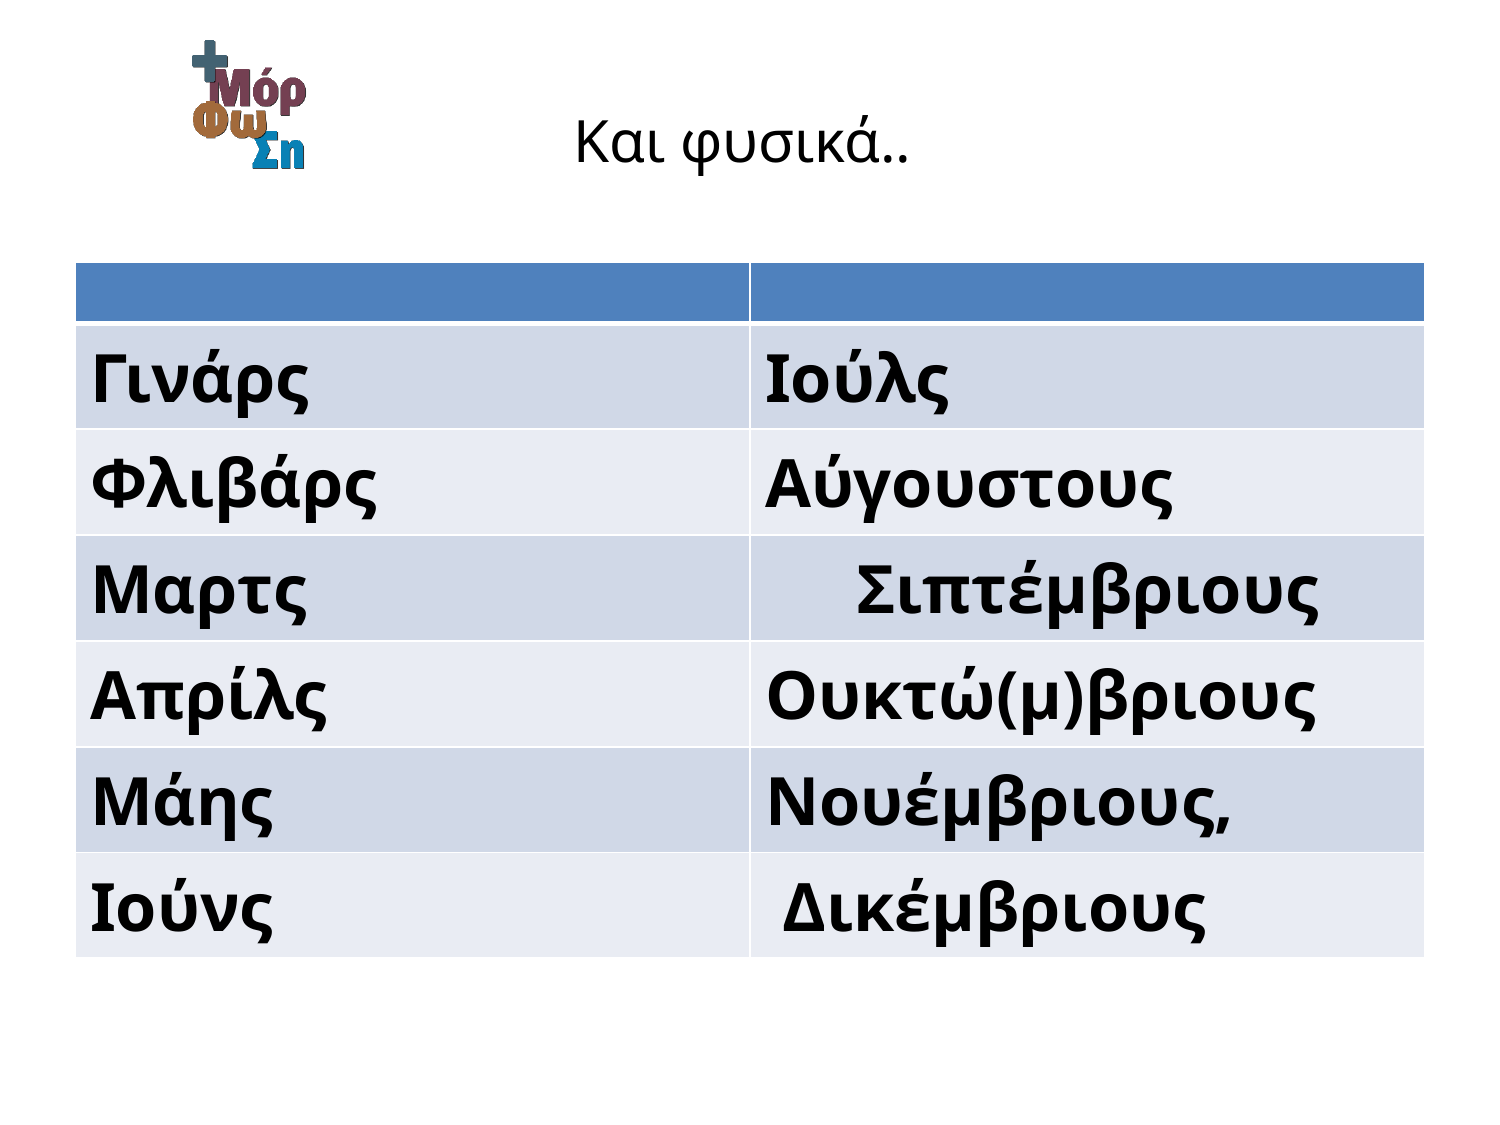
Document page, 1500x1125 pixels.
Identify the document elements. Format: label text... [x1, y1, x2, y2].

table_cell Ουκτώ(μ)βριους [751, 642, 1424, 746]
picture [159, 14, 337, 193]
table_cell Ιούλς [751, 326, 1424, 428]
table_cell Αύγουστους [751, 430, 1424, 534]
table_cell Απρίλς [76, 642, 749, 746]
table_cell Γινάρς [76, 326, 749, 428]
table_cell Μάης [76, 748, 749, 852]
table_cell Σιπτέμβριους [751, 536, 1424, 640]
table_cell Φλιβάρς [76, 430, 749, 534]
title Και φυσικά.. [75, 45, 1425, 233]
table_header [751, 263, 1424, 321]
table_cell Νουέμβριους, [751, 748, 1424, 852]
table_cell Δικέμβριους [751, 853, 1424, 957]
table_header [76, 263, 749, 321]
table_cell Μαρτς [76, 536, 749, 640]
table_cell Ιούνς [76, 853, 749, 957]
